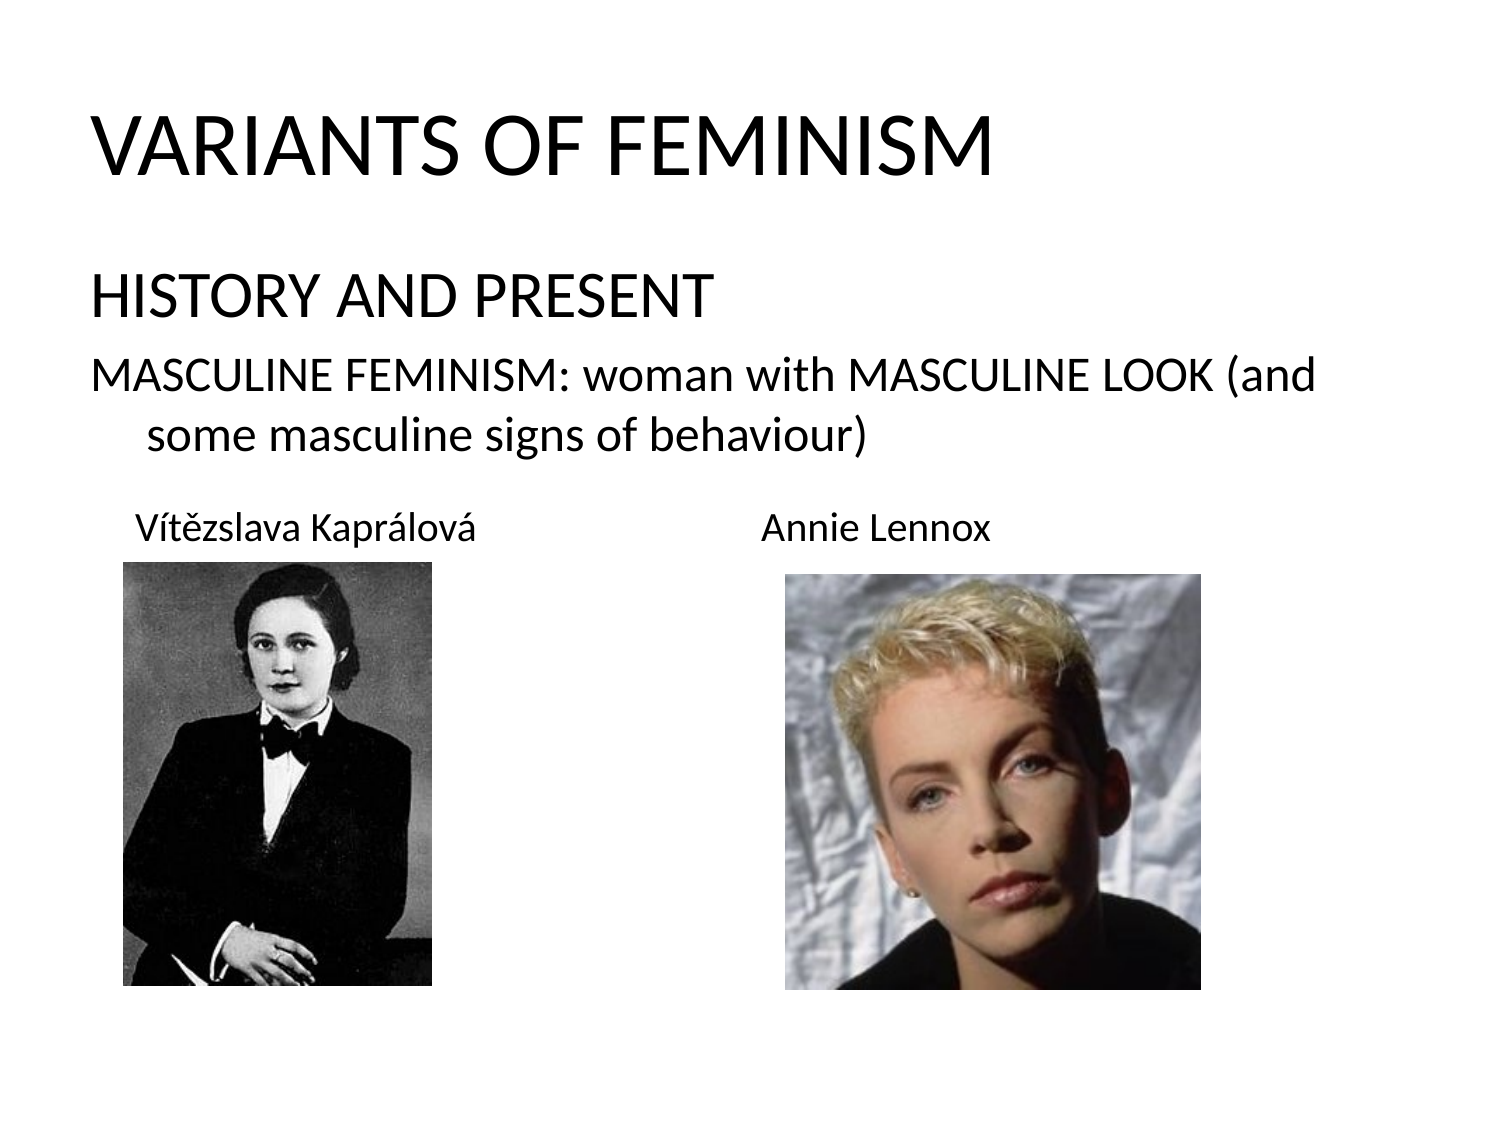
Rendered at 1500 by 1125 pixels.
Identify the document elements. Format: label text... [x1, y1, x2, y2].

list HISTORY AND PRESENT MASCULINE FEMINISM: woman with MASCULINE LOOK (and some masculine signs of behaviour) Vítězslava Kaprálová Annie Lennox [75, 243, 1425, 986]
picture [123, 562, 432, 986]
title VARIANTS OF FEMINISM [75, 45, 1425, 233]
picture [785, 573, 1201, 990]
